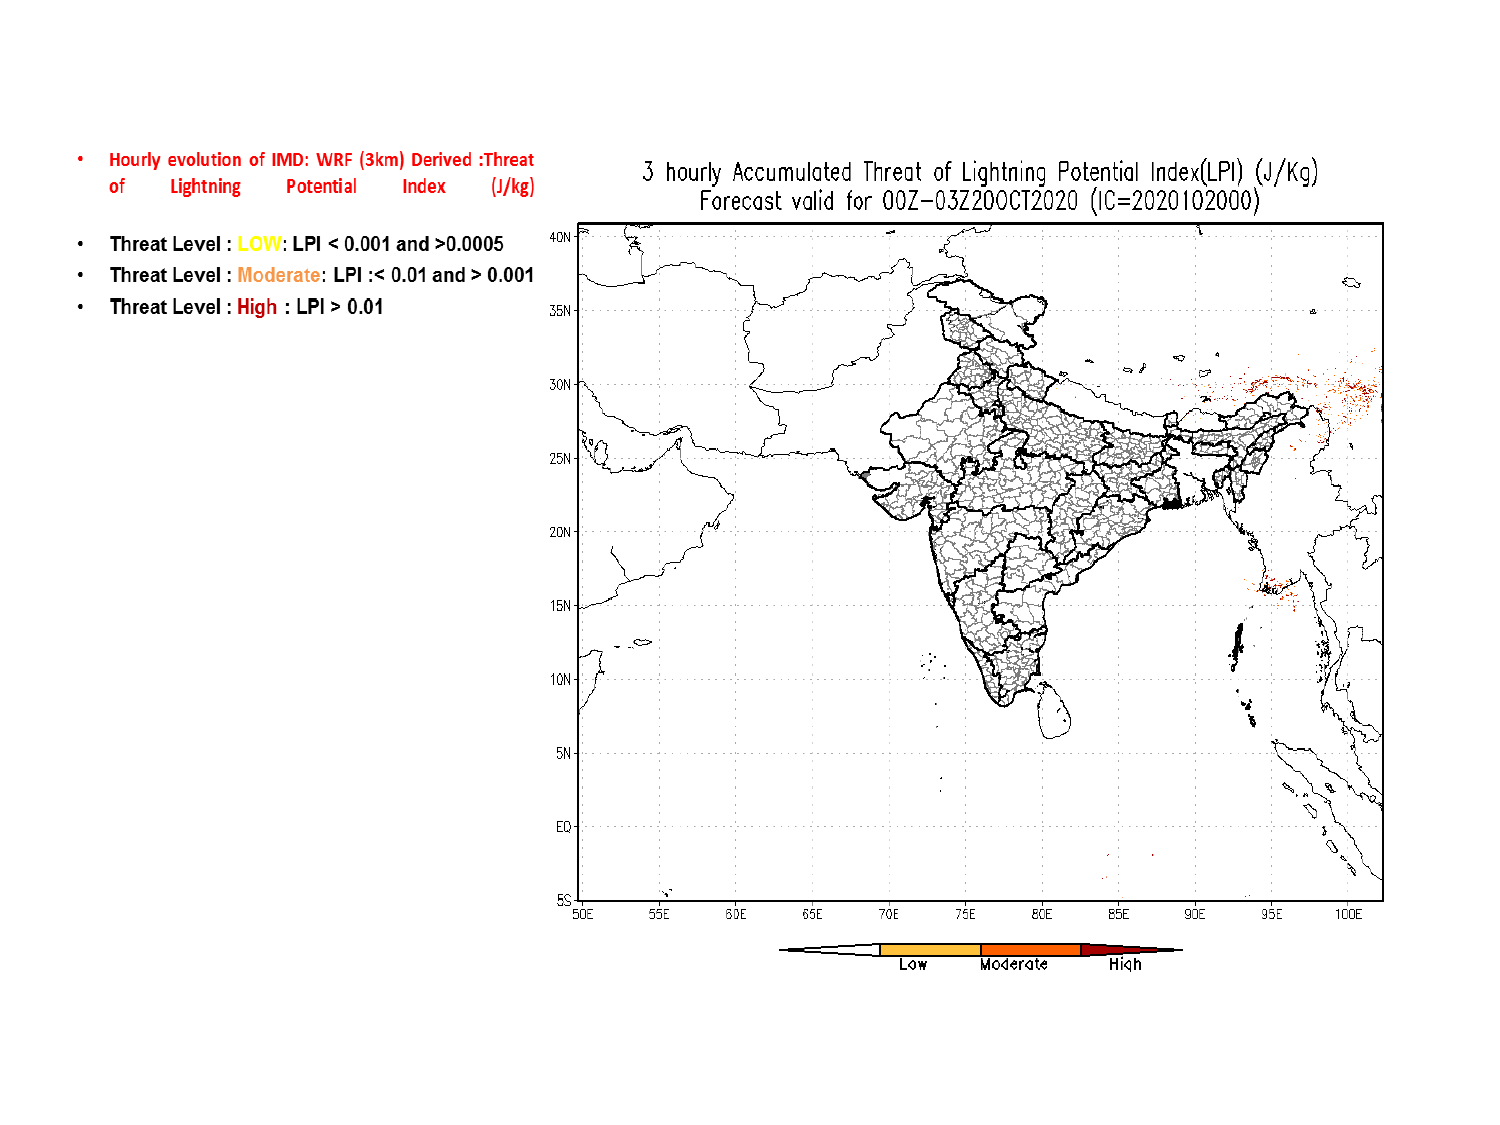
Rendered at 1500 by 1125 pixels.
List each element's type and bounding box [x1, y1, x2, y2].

picture [74, 149, 1426, 976]
